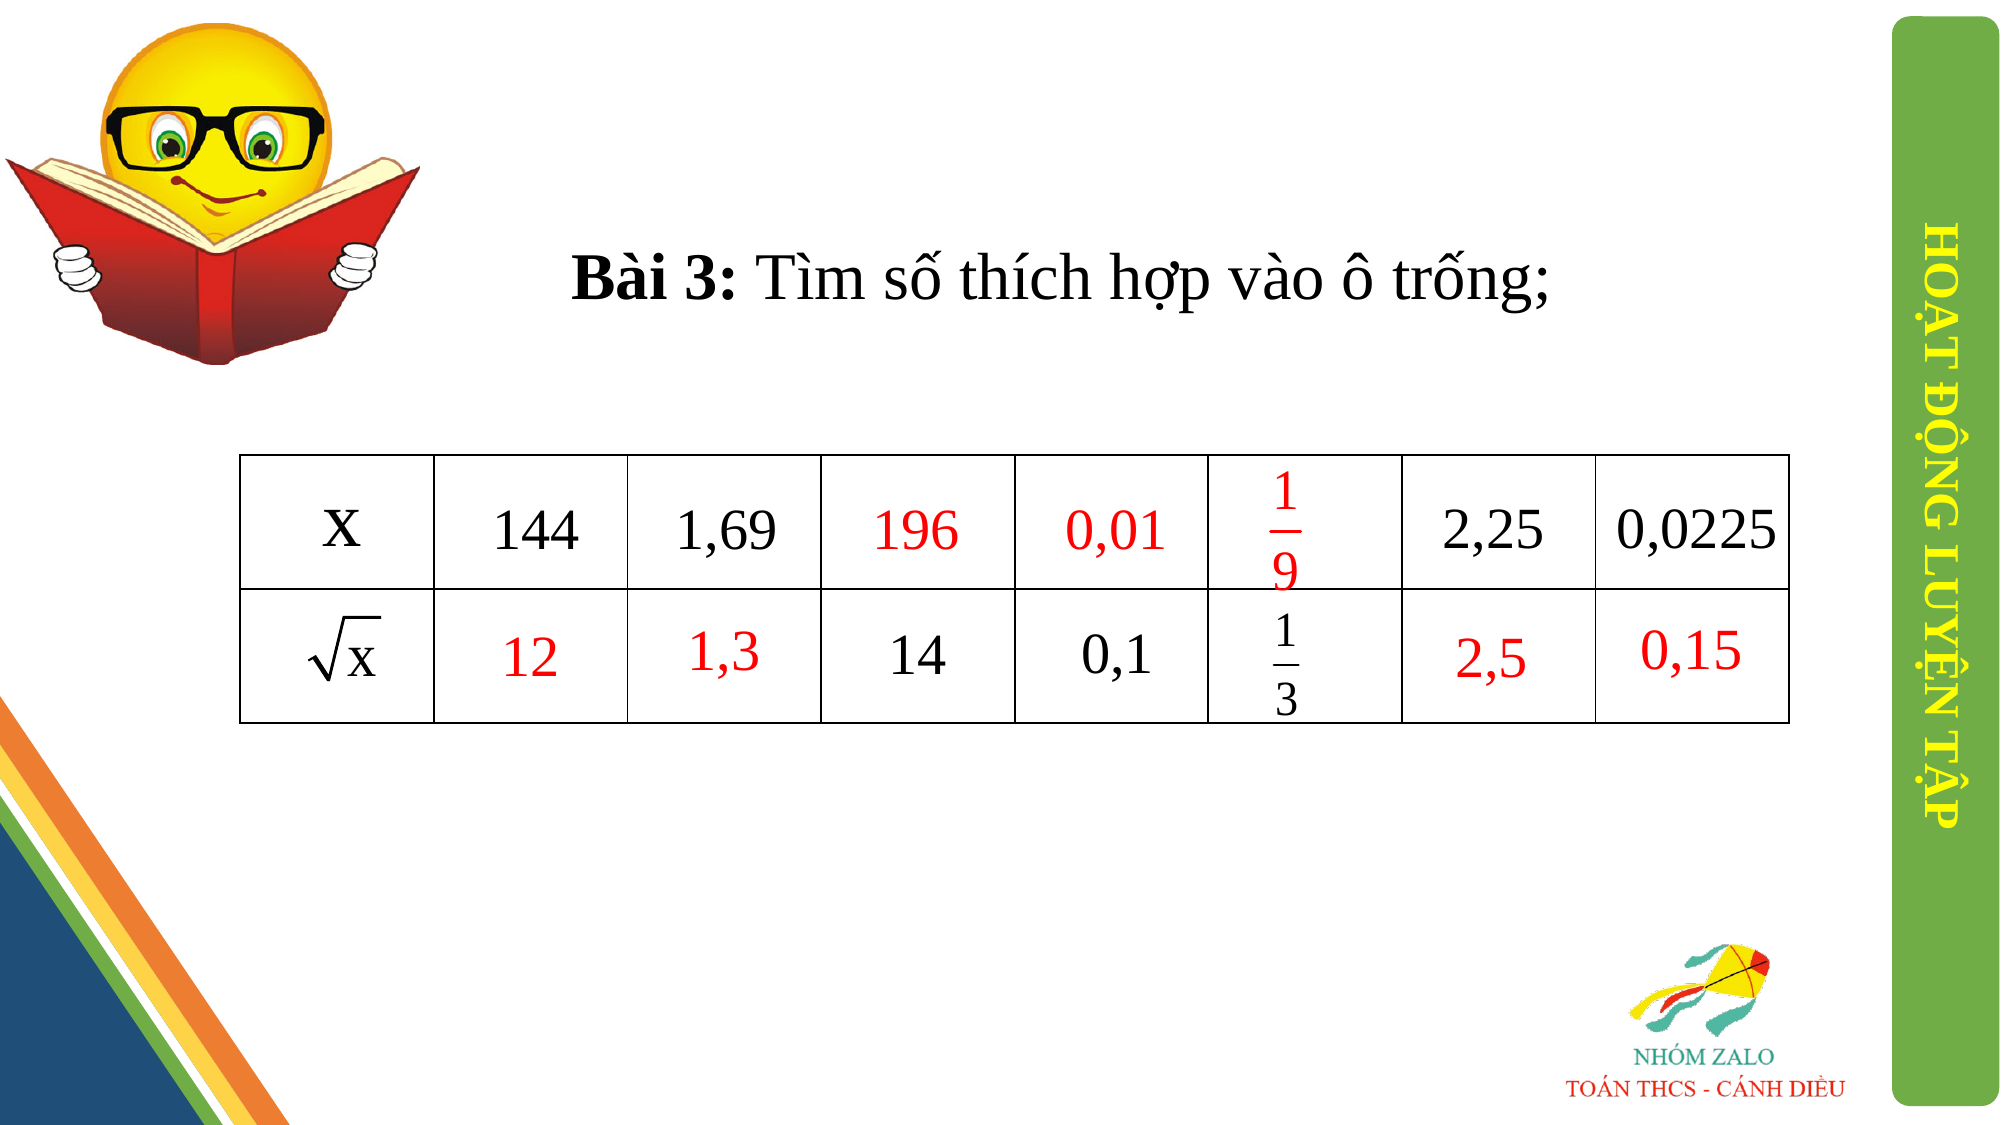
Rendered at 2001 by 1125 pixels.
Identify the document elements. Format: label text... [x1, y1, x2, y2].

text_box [1260, 454, 1311, 605]
table_cell [1309, 590, 1401, 722]
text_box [0, 661, 304, 1125]
table_header [1596, 456, 1788, 588]
text_box HOẠT ĐỘNG LUYỆN TẬP [1907, 208, 1983, 891]
text_box 1,3 [672, 605, 776, 690]
text_box 2,25 [1427, 483, 1563, 568]
table_cell [435, 590, 627, 722]
table_header [1016, 456, 1207, 588]
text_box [1265, 598, 1309, 728]
text_box 2,5 [1440, 611, 1544, 697]
table_header [1209, 456, 1260, 588]
picture [1543, 892, 1887, 1125]
table_cell [1209, 590, 1265, 722]
table_cell [1016, 590, 1207, 722]
table_header [628, 456, 820, 588]
picture [5, 23, 420, 365]
text_box 12 [486, 610, 575, 696]
text_box 196 [857, 483, 975, 569]
table_header [1311, 456, 1401, 588]
table_cell [628, 590, 820, 722]
text_box 14 [874, 609, 963, 694]
table_cell [1596, 590, 1788, 722]
text_box 0,15 [1625, 603, 1758, 689]
text_box [1890, 15, 2000, 1108]
text_box 144 [477, 483, 596, 569]
table_cell [822, 590, 1014, 722]
table_cell [241, 590, 433, 722]
text_box Bài 3: Tìm số thích hợp vào ô trống; [556, 225, 1568, 321]
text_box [297, 604, 396, 691]
text_box 0,01 [1050, 483, 1183, 569]
table_header [241, 456, 433, 588]
text_box 1,69 [660, 483, 793, 569]
table_header [1403, 456, 1595, 588]
table_header [435, 456, 627, 588]
text_box 0,1 [1066, 607, 1169, 693]
table_header [822, 456, 1014, 588]
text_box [308, 493, 375, 560]
table_cell [1403, 590, 1595, 722]
text_box 0,0225 [1602, 483, 1793, 568]
